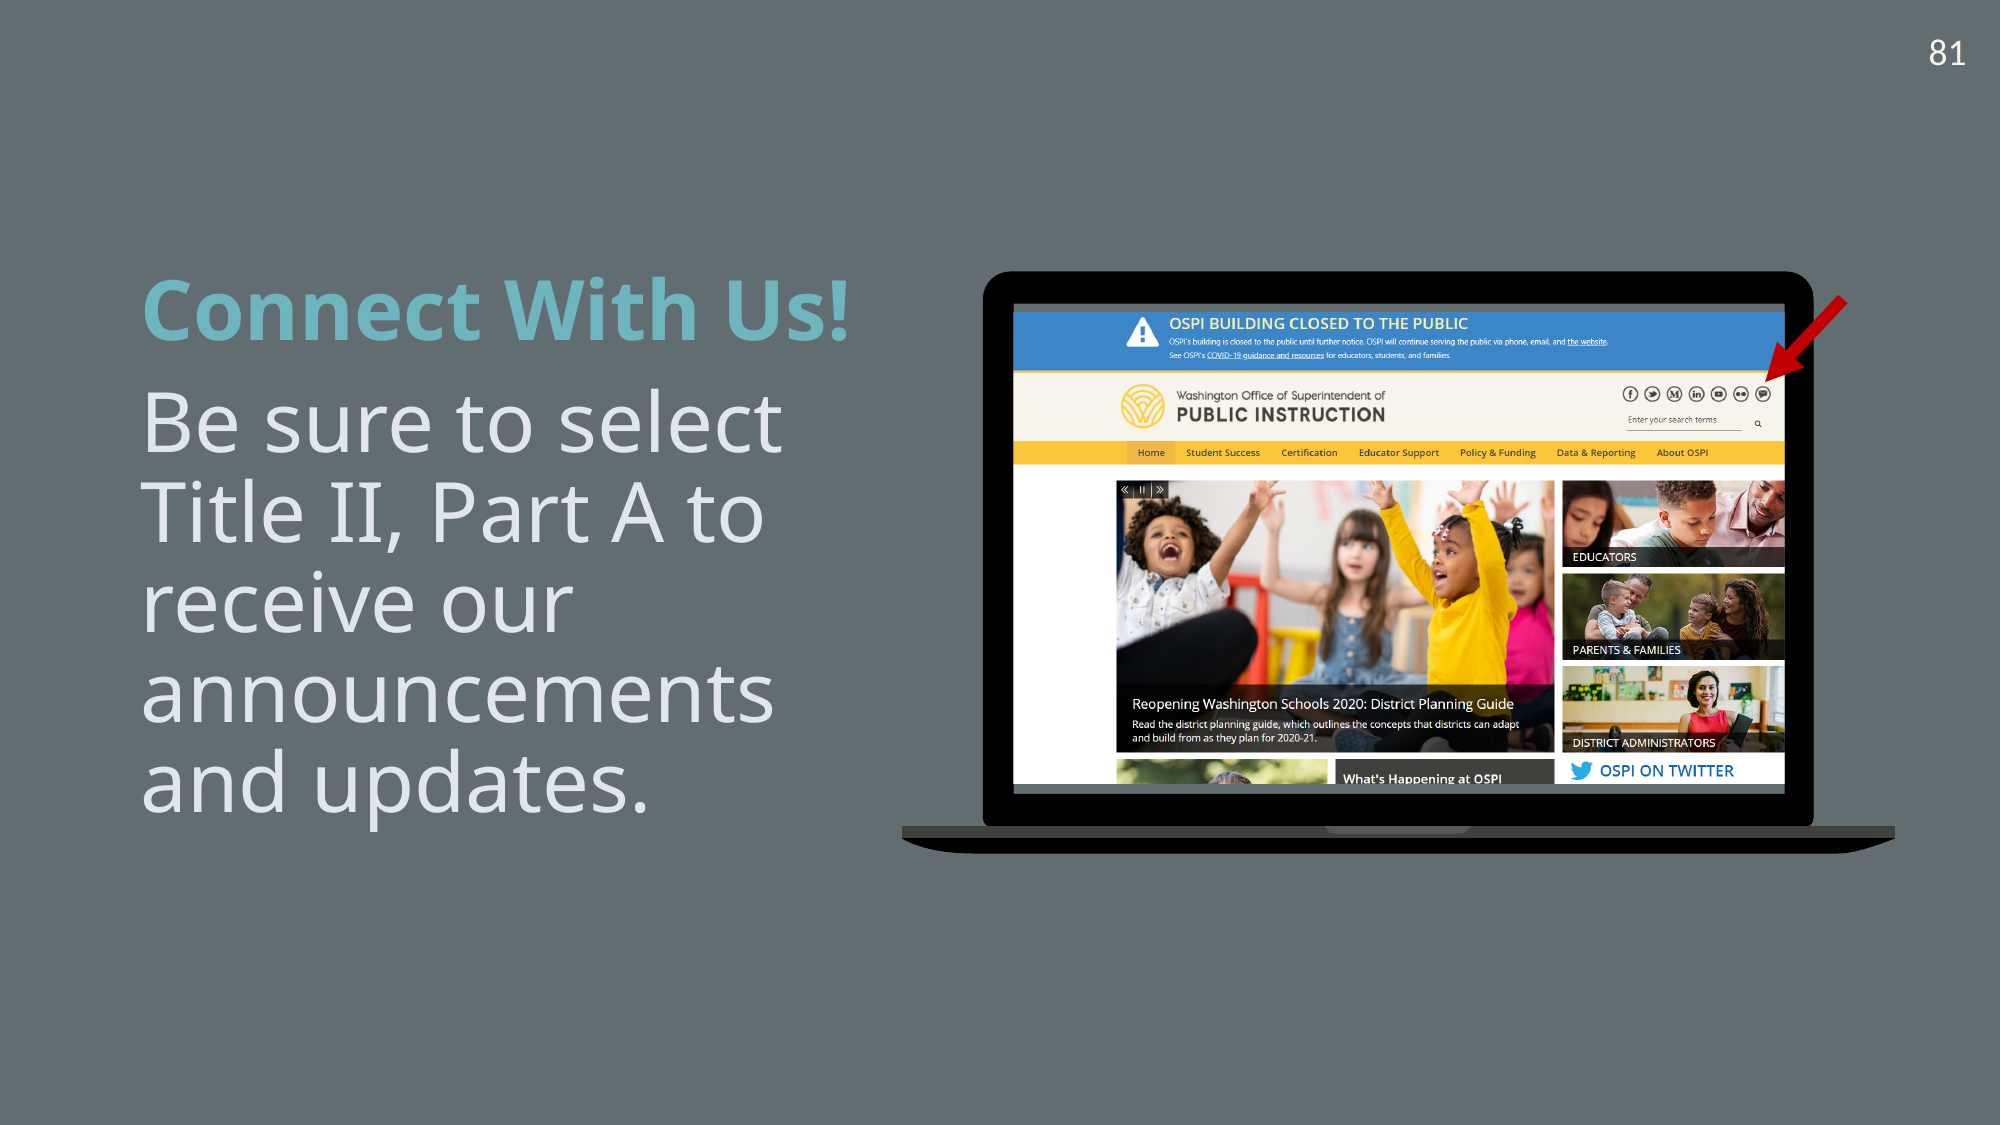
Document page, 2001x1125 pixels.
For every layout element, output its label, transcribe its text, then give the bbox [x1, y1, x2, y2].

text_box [1765, 298, 1843, 383]
title Connect With Us! Be sure to select Title II, Part A to receive our announcements and updates. [140, 314, 875, 785]
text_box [901, 271, 1896, 854]
slide_number 81 [1895, 27, 1967, 88]
picture [1013, 312, 1785, 784]
